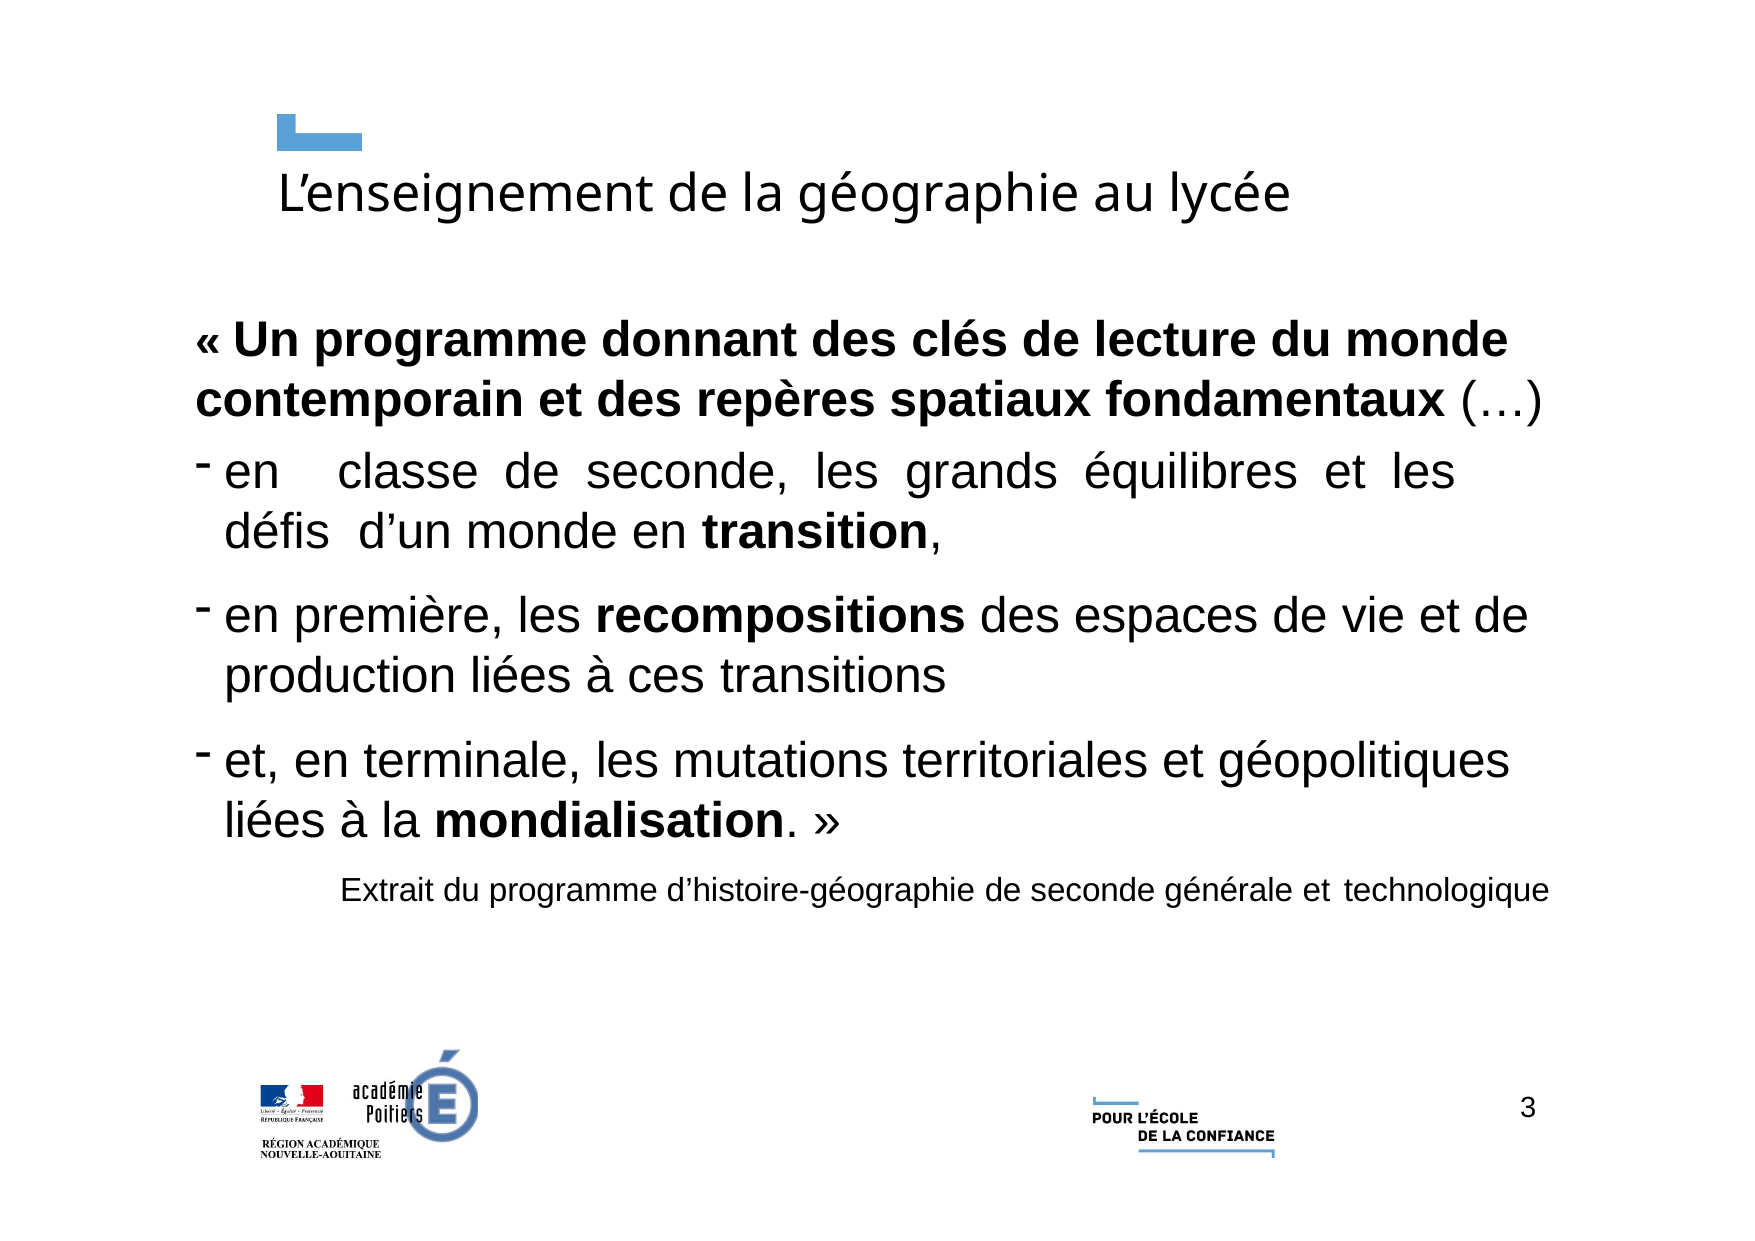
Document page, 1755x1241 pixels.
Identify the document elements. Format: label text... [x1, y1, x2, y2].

picture [126, 57, 1627, 1183]
title L’enseignement de la géographie au lycée [275, 157, 1479, 304]
text_box 3 [1516, 1089, 1541, 1124]
text_box « Un programme donnant des clés de lecture du monde contemporain et des repères spatiaux fondamentaux (…) en classe de seconde, les grands équilibres et les défis d’un monde en transition, en première, les recompositions des espaces de vie et de production liées à ces transitions et, en terminale, les mutations territoriales et géopolitiques liées à la mondialisation. » Extrait du programme d’histoire-géographie de seconde générale et technologique [192, 304, 1558, 909]
